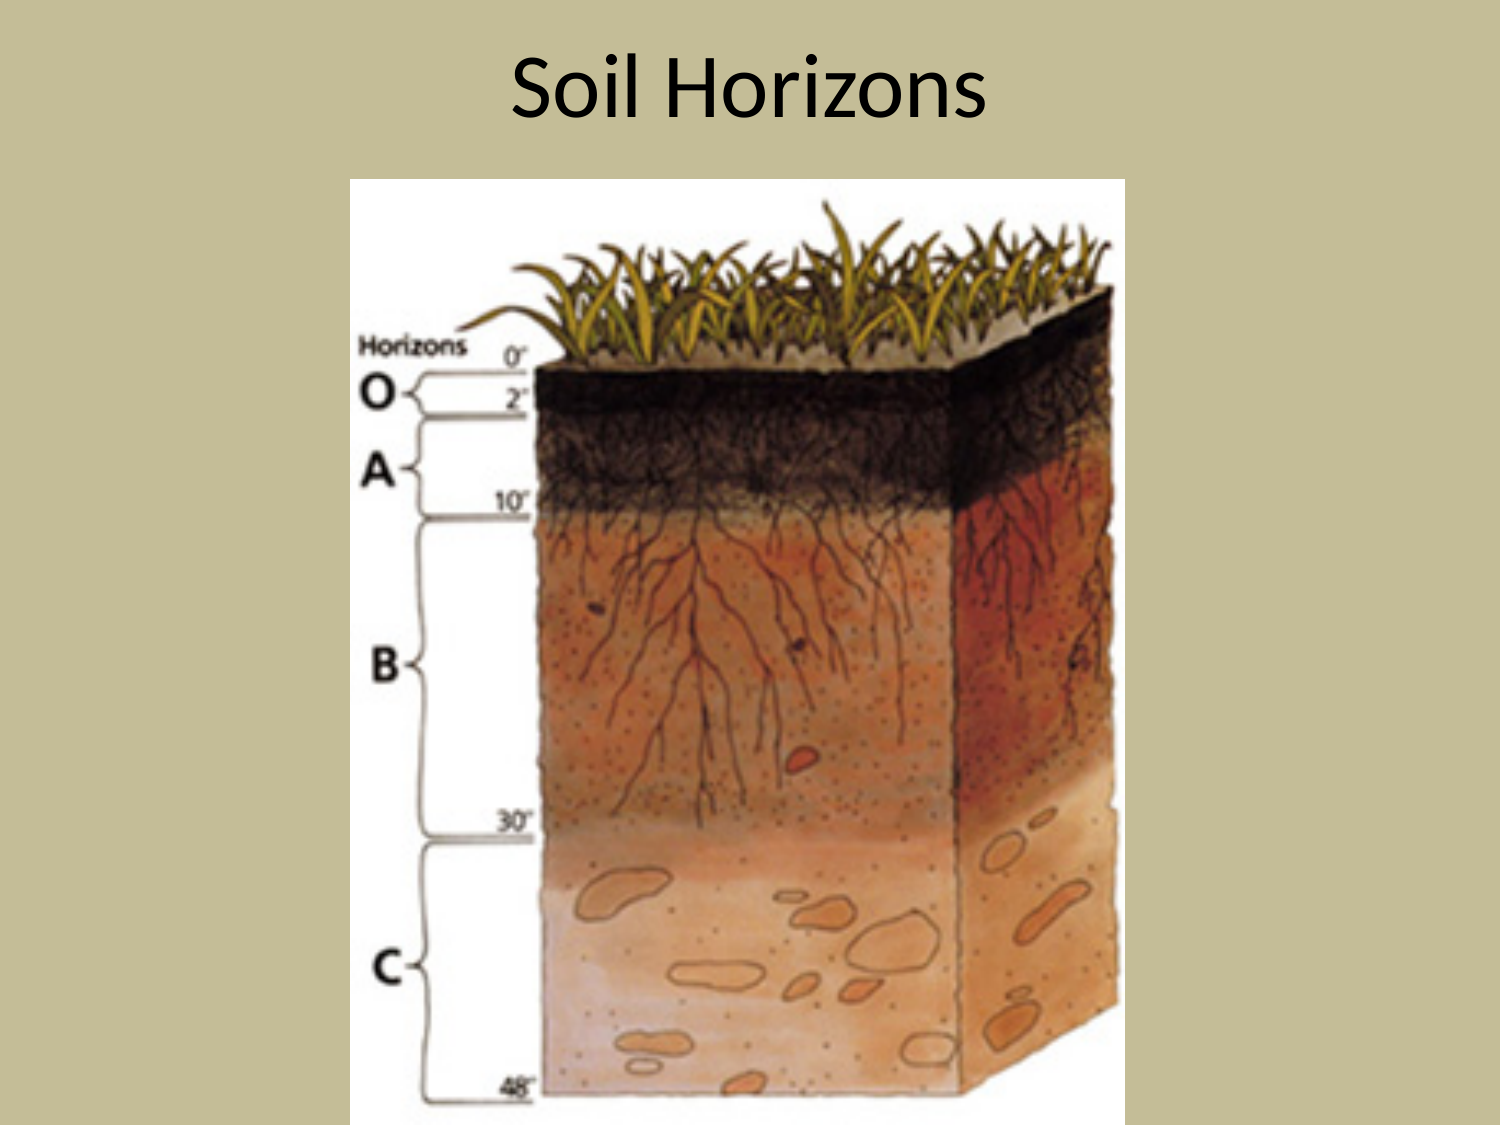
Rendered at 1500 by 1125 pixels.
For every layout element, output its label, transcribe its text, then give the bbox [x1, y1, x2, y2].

title Soil Horizons [75, 0, 1425, 163]
picture [349, 178, 1126, 1125]
